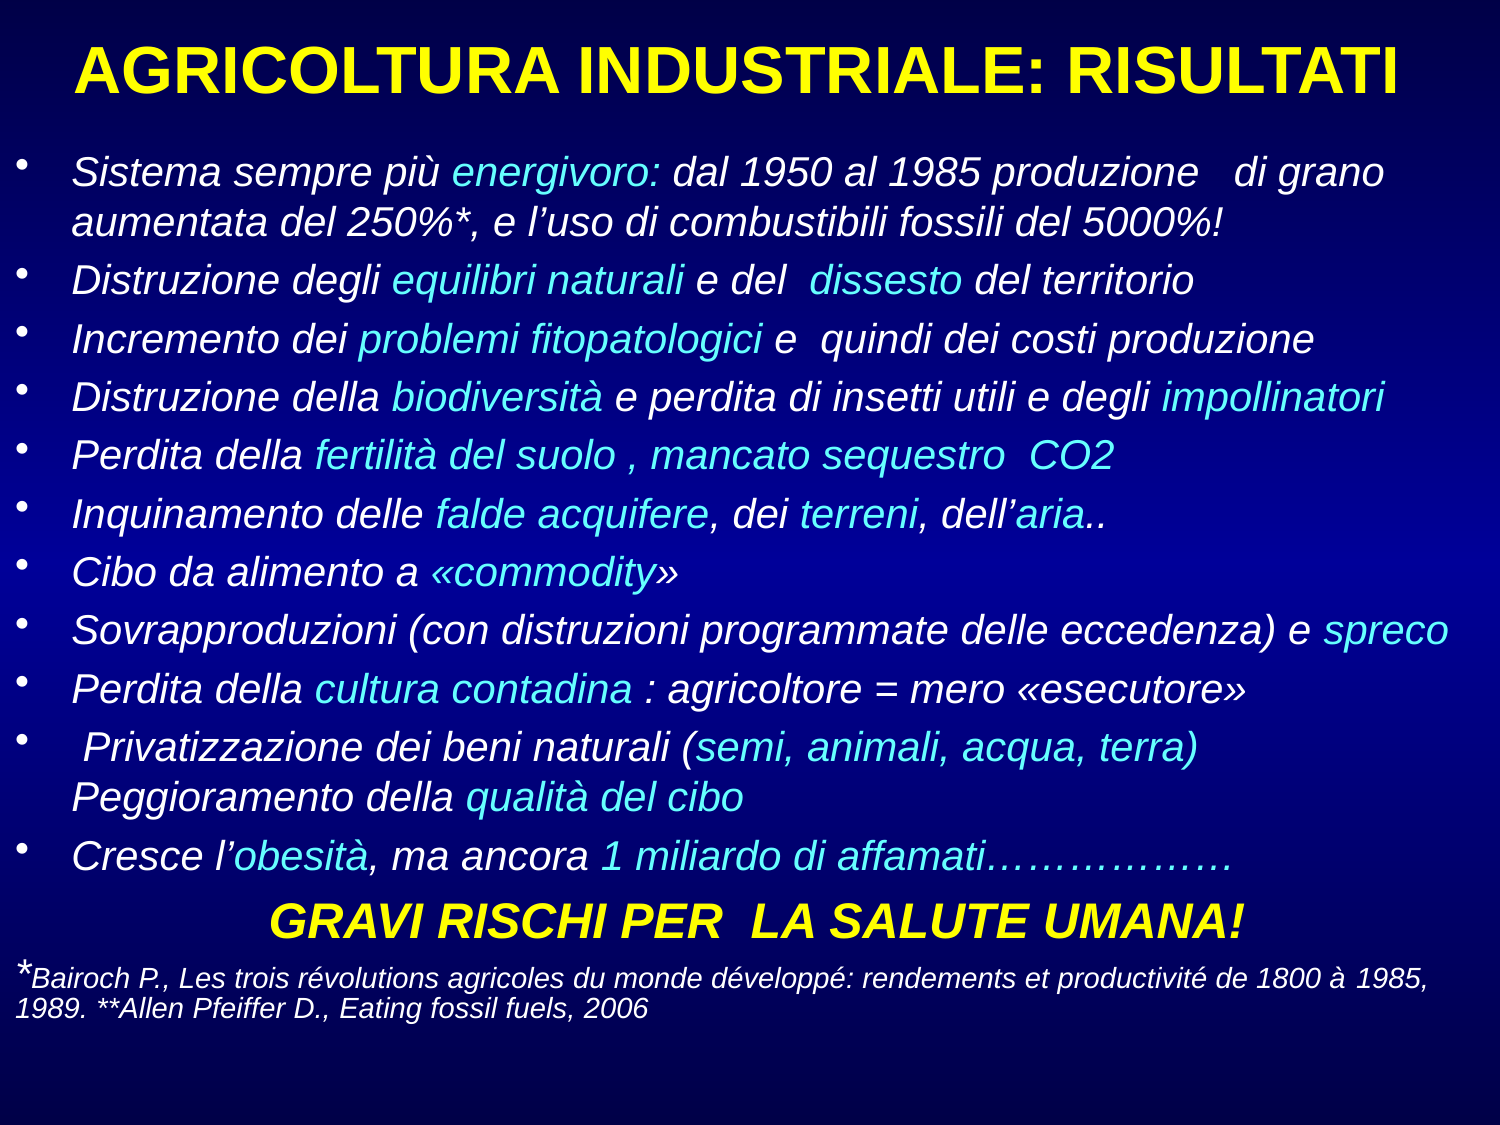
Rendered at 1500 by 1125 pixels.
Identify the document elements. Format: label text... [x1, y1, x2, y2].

list Sistema sempre più energivoro: dal 1950 al 1985 produzione di grano aumentata del 250%*, e l’uso di combustibili fossili del 5000%! Distruzione degli equilibri naturali e del dissesto del territorio Incremento dei problemi fitopatologici e quindi dei costi produzione Distruzione della biodiversità e perdita di insetti utili e degli impollinatori Perdita della fertilità del suolo , mancato sequestro CO2 Inquinamento delle falde acquifere, dei terreni, dell’aria.. Cibo da alimento a «commodity» Sovrapproduzioni (con distruzioni programmate delle eccedenza) e spreco Perdita della cultura contadina : agricoltore = mero «esecutore» Privatizzazione dei beni naturali (semi, animali, acqua, terra) Peggioramento della qualità del cibo Cresce l’obesità, ma ancora 1 miliardo di affamati……………… GRAVI RISCHI PER LA SALUTE UMANA! *Bairoch P., Les trois révolutions agricoles du monde développé: rendements et productivité de 1800 à 1985, 1989. **Allen Pfeiffer D., Eating fossil fuels, 2006 [0, 137, 1500, 1125]
text_box AGRICOLTURA INDUSTRIALE: RISULTATI [58, 19, 1416, 114]
